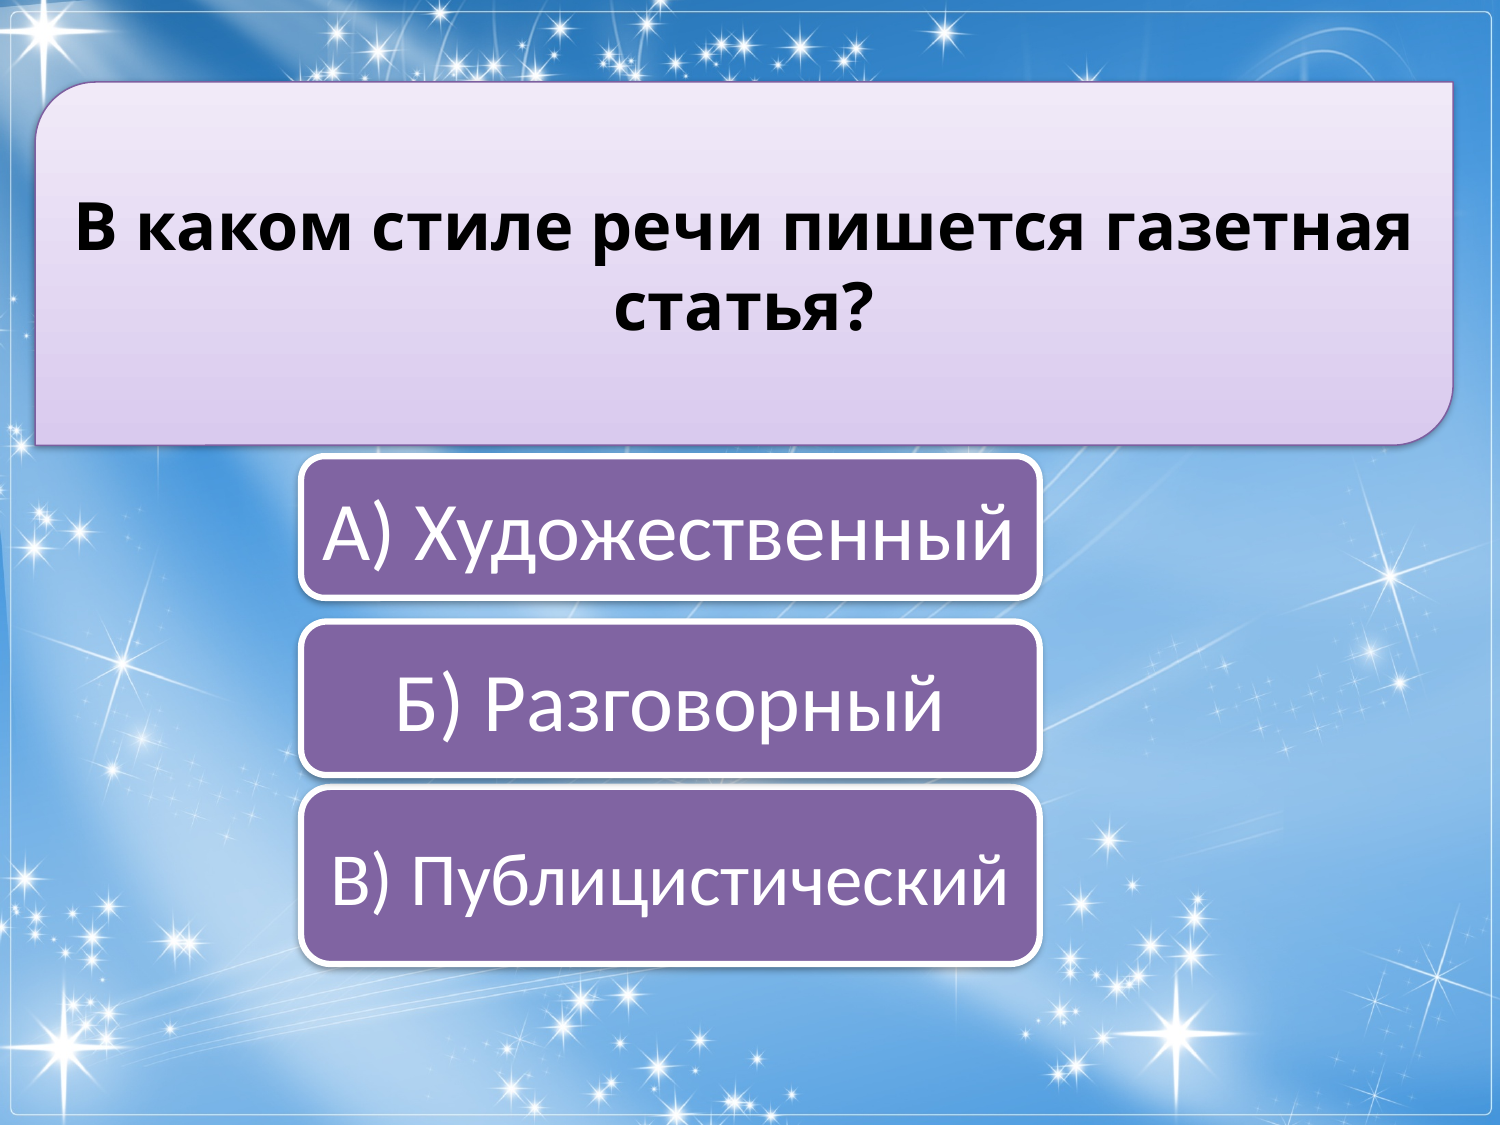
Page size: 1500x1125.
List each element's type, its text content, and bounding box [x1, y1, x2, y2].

text_box А) Художественный [297, 453, 1043, 602]
picture [0, 0, 1500, 1125]
text_box Б) Разговорный [297, 618, 1043, 779]
text_box В каком стиле речи пишется газетная статья? [34, 81, 1454, 447]
text_box В) Публицистический [297, 786, 1043, 968]
